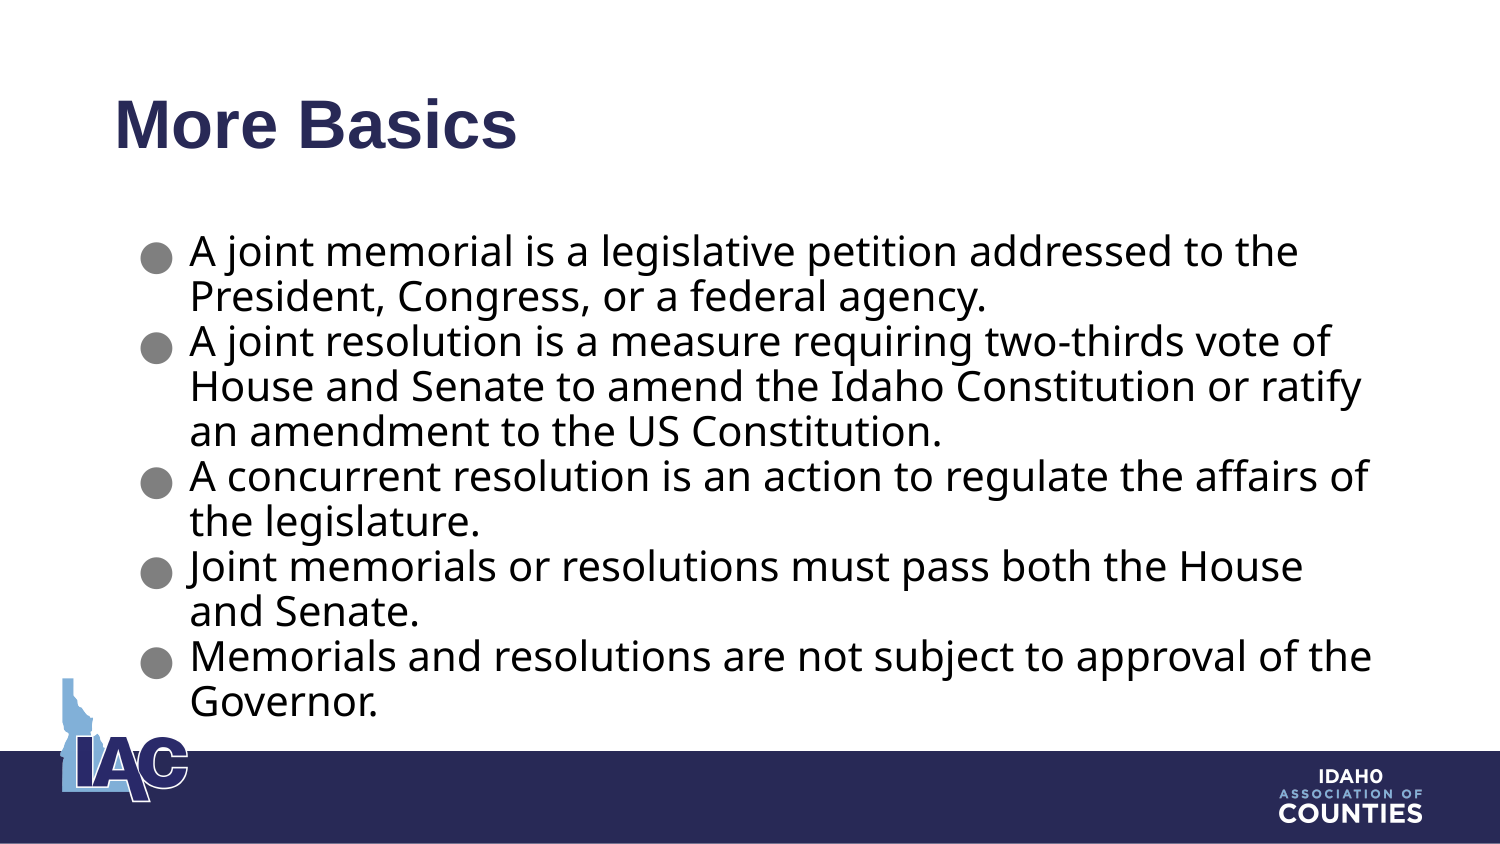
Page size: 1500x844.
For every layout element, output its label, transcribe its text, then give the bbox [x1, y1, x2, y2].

list A joint memorial is a legislative petition addressed to the President, Congress, or a federal agency. A joint resolution is a measure requiring two-thirds vote of House and Senate to amend the Idaho Constitution or ratify an amendment to the US Constitution. A concurrent resolution is an action to regulate the affairs of the legislature. Joint memorials or resolutions must pass both the House and Senate. Memorials and resolutions are not subject to approval of the Governor. [103, 224, 1397, 760]
title More Basics [103, 44, 1397, 208]
picture [1271, 741, 1432, 844]
picture [45, 663, 196, 820]
